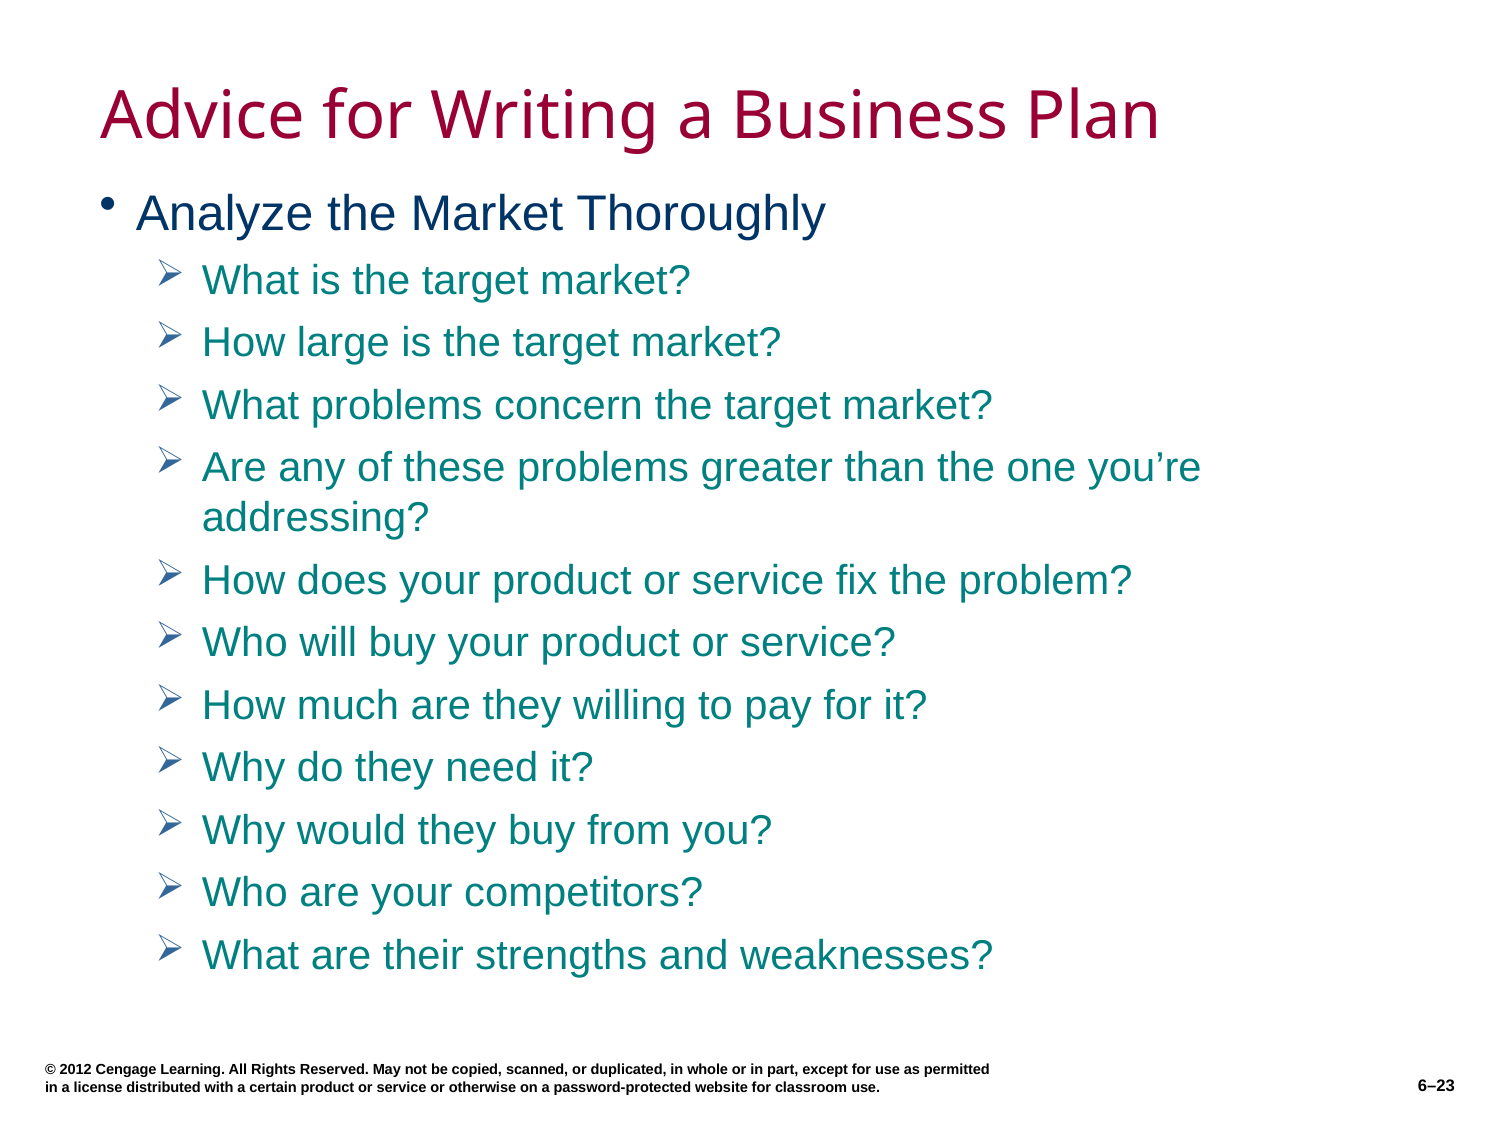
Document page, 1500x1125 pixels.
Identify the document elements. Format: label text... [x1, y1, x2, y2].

title Advice for Writing a Business Plan [85, 64, 1411, 160]
footer © 2012 Cengage Learning. All Rights Reserved. May not be copied, scanned, or duplicated, in whole or in part, except for use as permitted in a license distributed with a certain product or service or otherwise on a password-protected website for classroom use. [45, 1042, 1005, 1103]
slide_number 6–23 [1092, 1042, 1455, 1103]
list Analyze the Market Thoroughly What is the target market? How large is the target market? What problems concern the target market? Are any of these problems greater than the one you’re addressing? How does your product or service fix the problem? Who will buy your product or service? How much are they willing to pay for it? Why do they need it? Why would they buy from you? Who are your competitors? What are their strengths and weaknesses? [84, 172, 1414, 1043]
